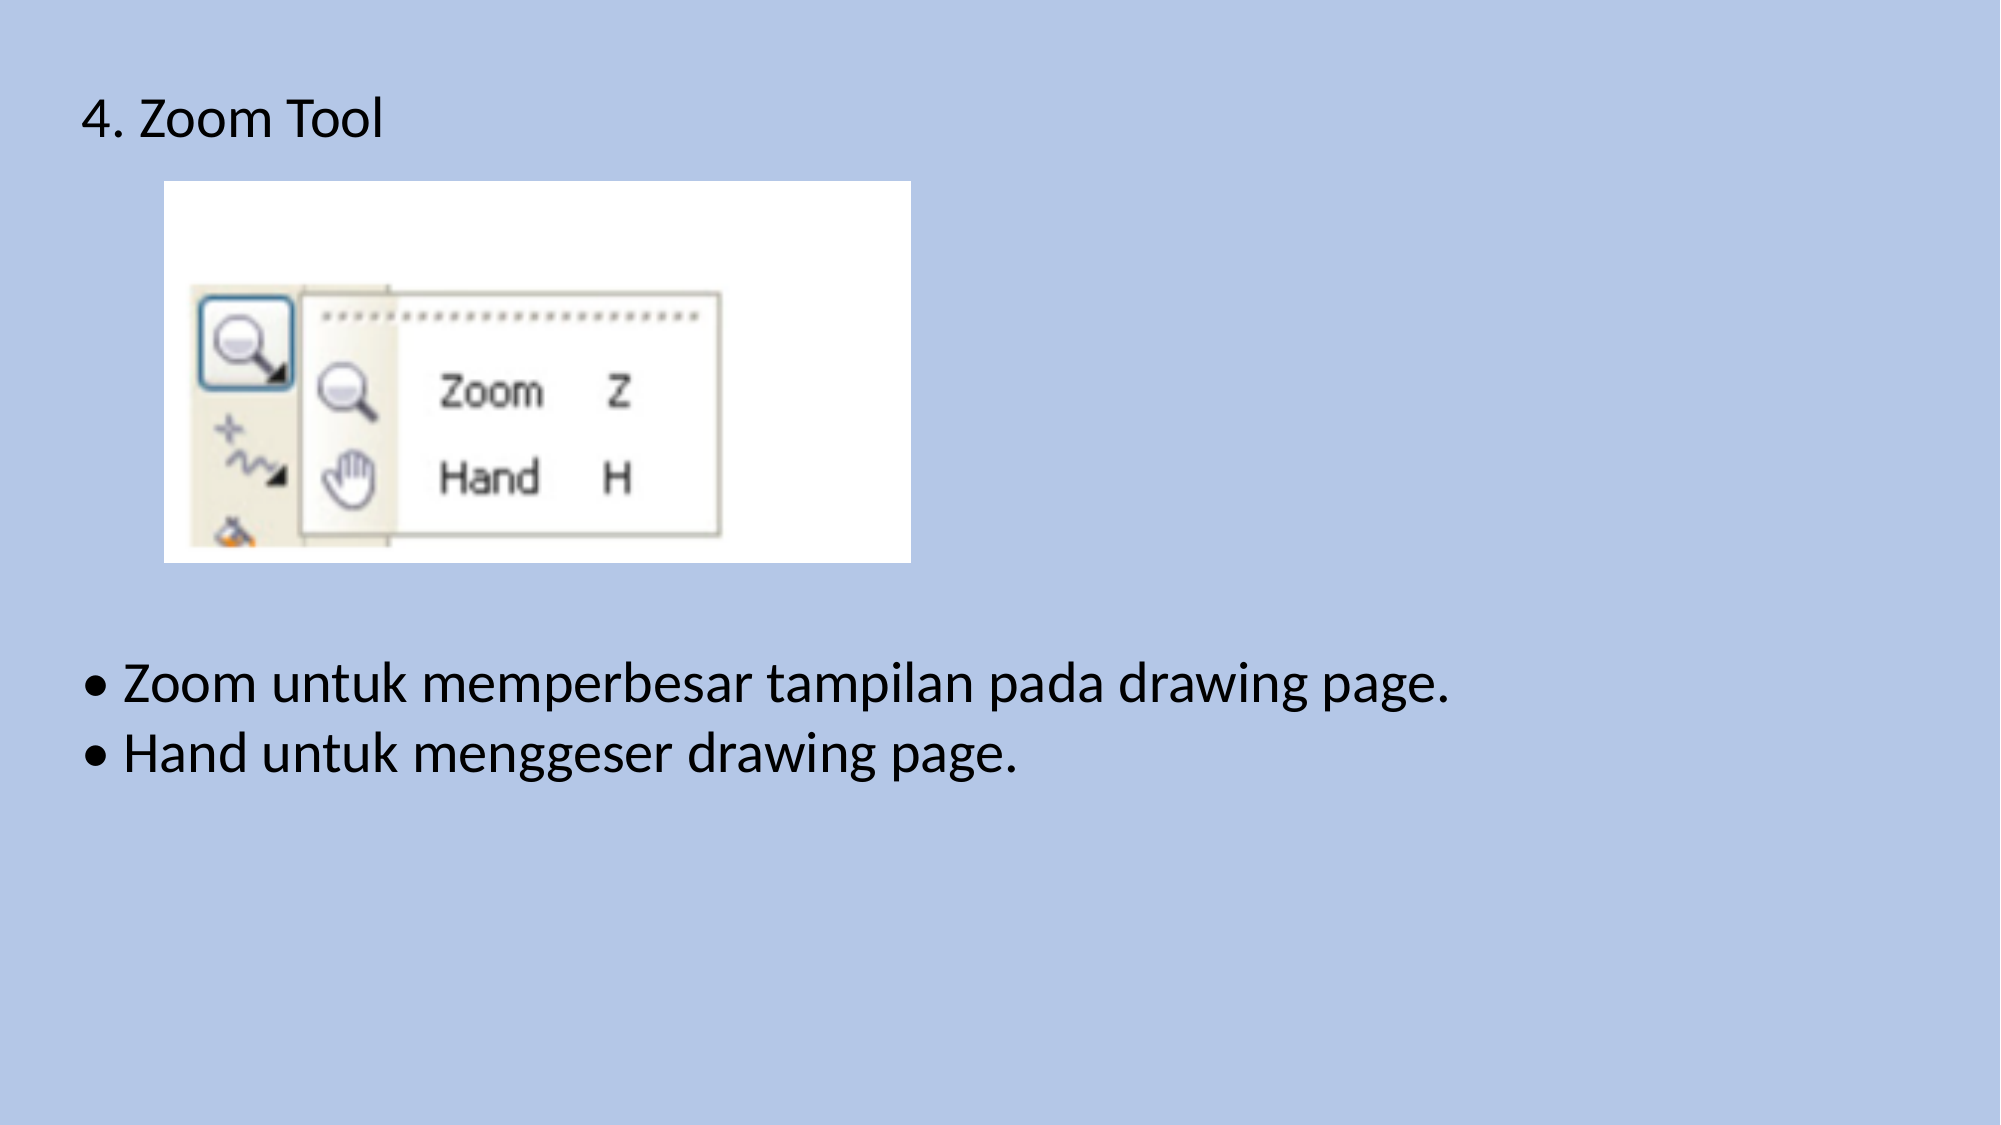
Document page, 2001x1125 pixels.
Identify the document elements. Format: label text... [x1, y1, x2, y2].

text_box • Zoom untuk memperbesar tampilan pada drawing page. • Hand untuk menggeser drawing page. [66, 636, 1777, 792]
list 4. Zoom Tool [66, 80, 1863, 1014]
picture [164, 181, 911, 563]
